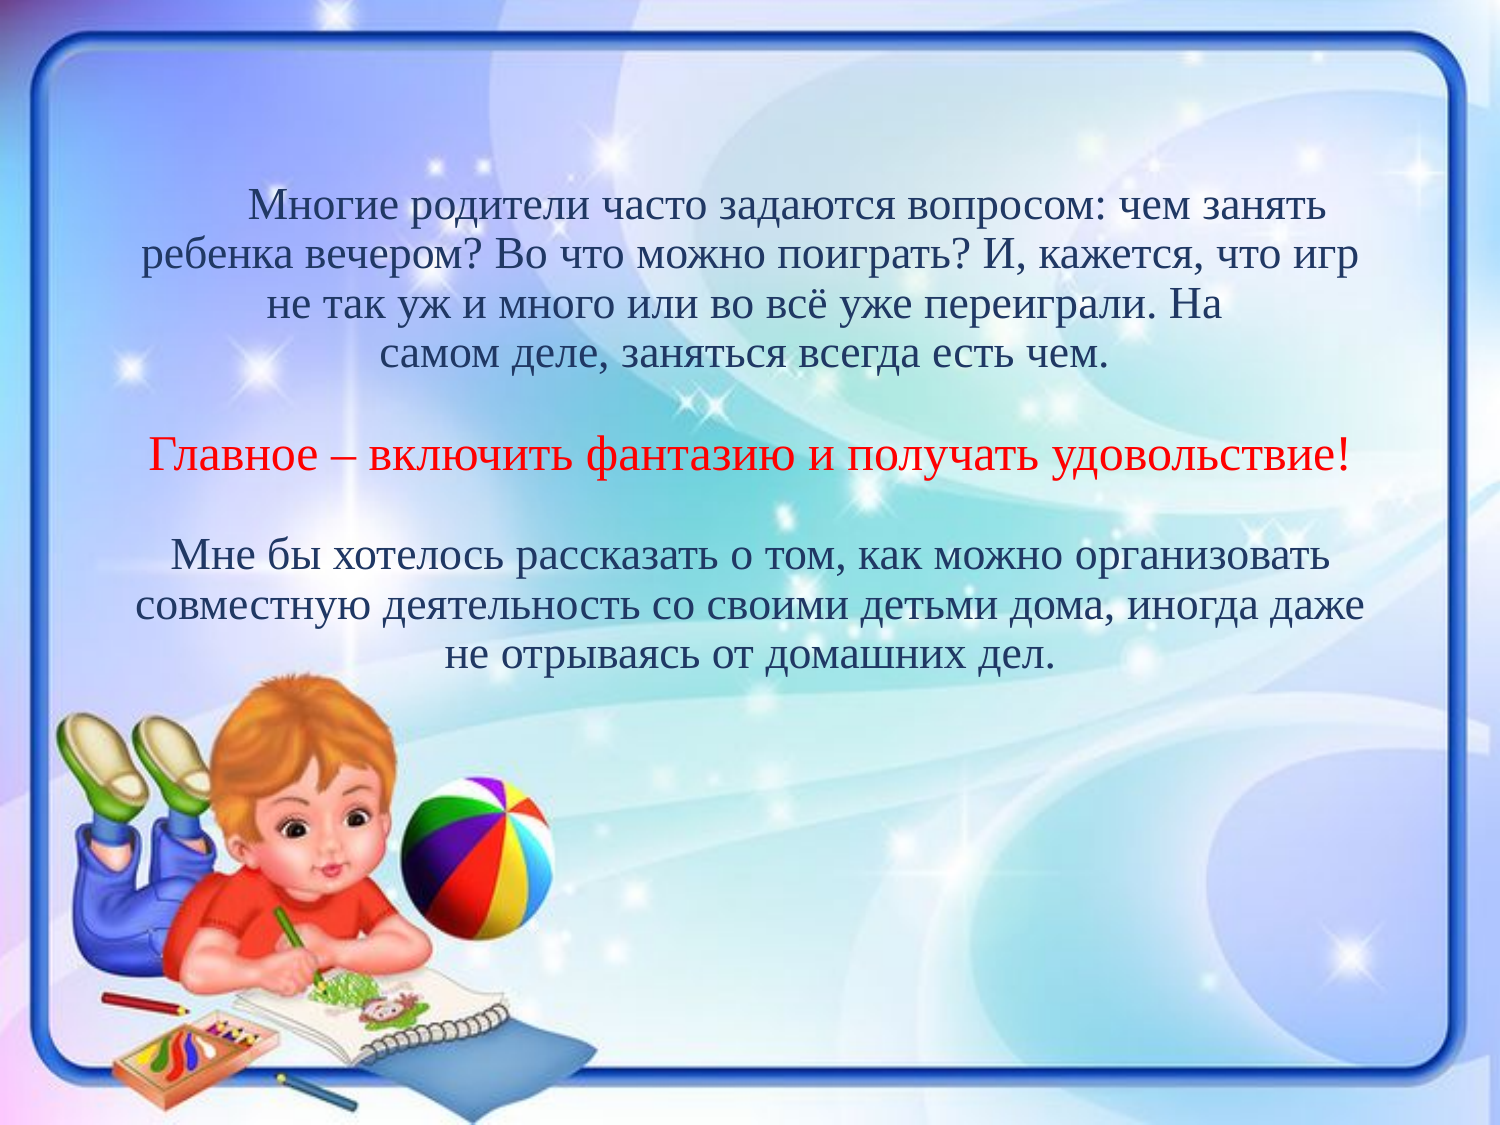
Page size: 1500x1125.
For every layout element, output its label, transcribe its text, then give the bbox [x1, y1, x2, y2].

picture [0, 0, 1500, 1125]
title Многие родители часто задаются вопросом: чем занять ребенка вечером? Во что можно поиграть? И, кажется, что игр не так уж и много или во всё уже переиграли. На самом деле, заняться всегда есть чем. Главное – включить фантазию и получать удовольствие! Мне бы хотелось рассказать о том, как можно организовать совместную деятельность со своими детьми дома, иногда даже не отрываясь от домашних дел. [103, 71, 1399, 843]
